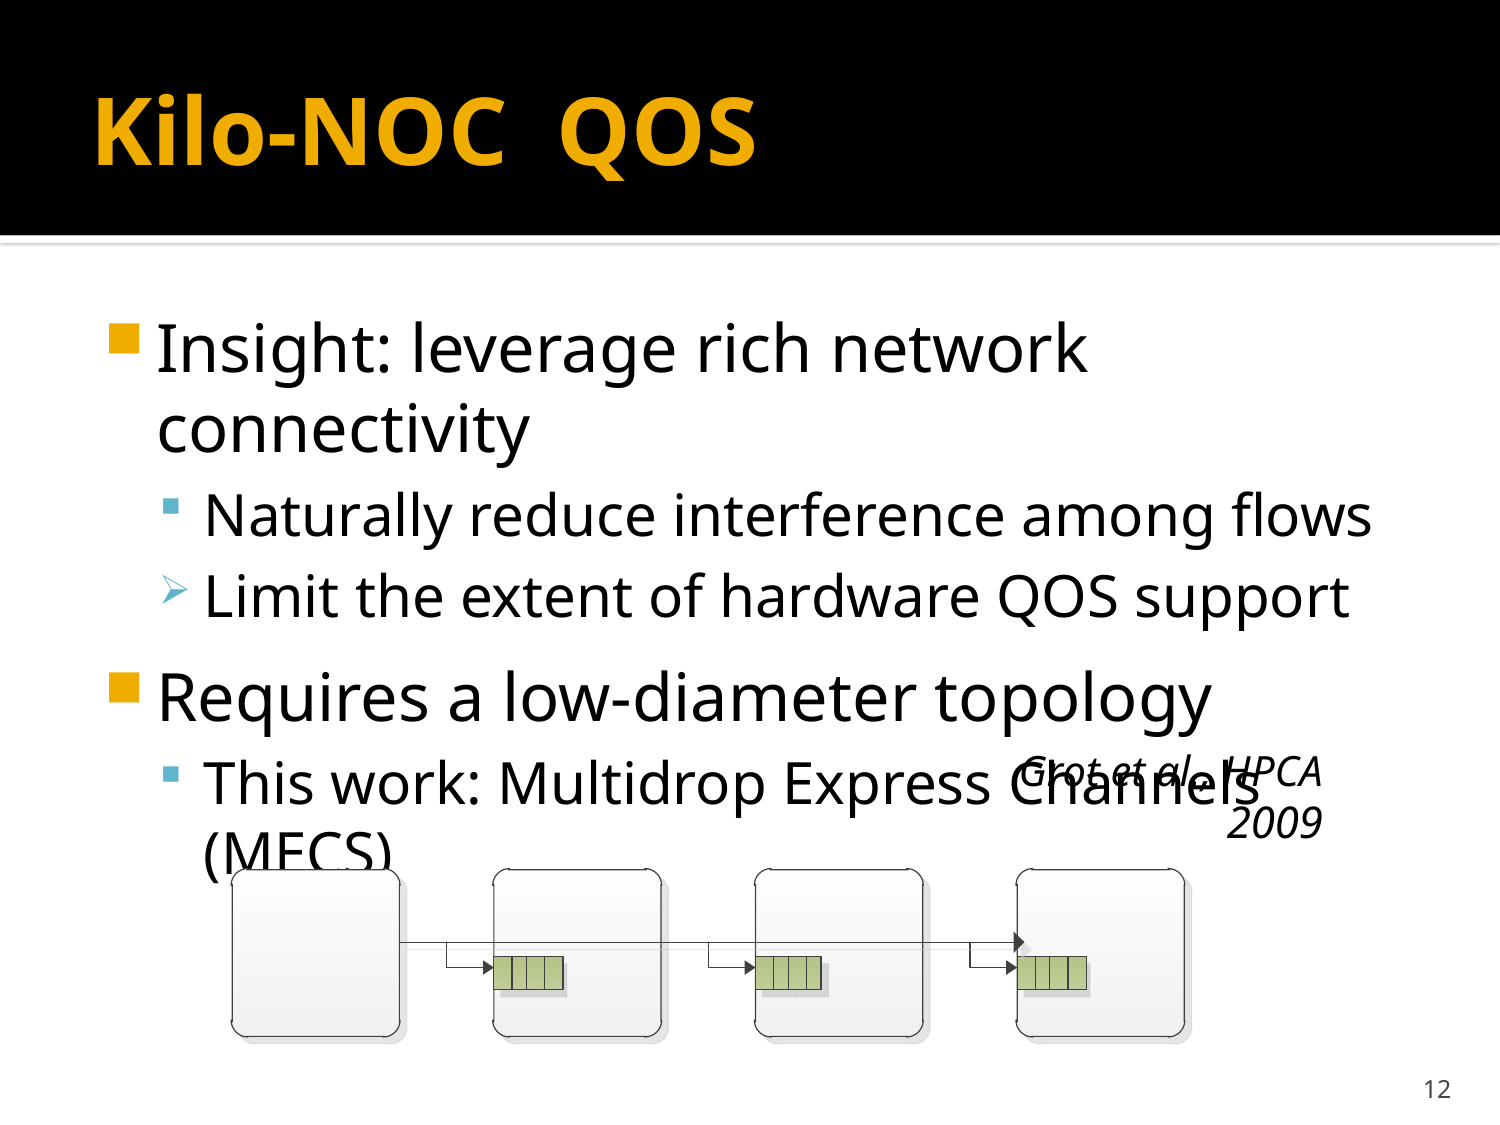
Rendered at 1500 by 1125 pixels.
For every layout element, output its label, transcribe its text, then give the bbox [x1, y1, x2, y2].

slide_number 12 [1345, 1062, 1467, 1108]
title Kilo-NOC QOS [75, 25, 1425, 231]
list Insight: leverage rich network connectivity Naturally reduce interference among flows Limit the extent of hardware QOS support Requires a low-diameter topology This work: Multidrop Express Channels (MECS) [75, 291, 1425, 1050]
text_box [224, 862, 1198, 1050]
text_box Grot et al., HPCA 2009 [837, 737, 1338, 855]
